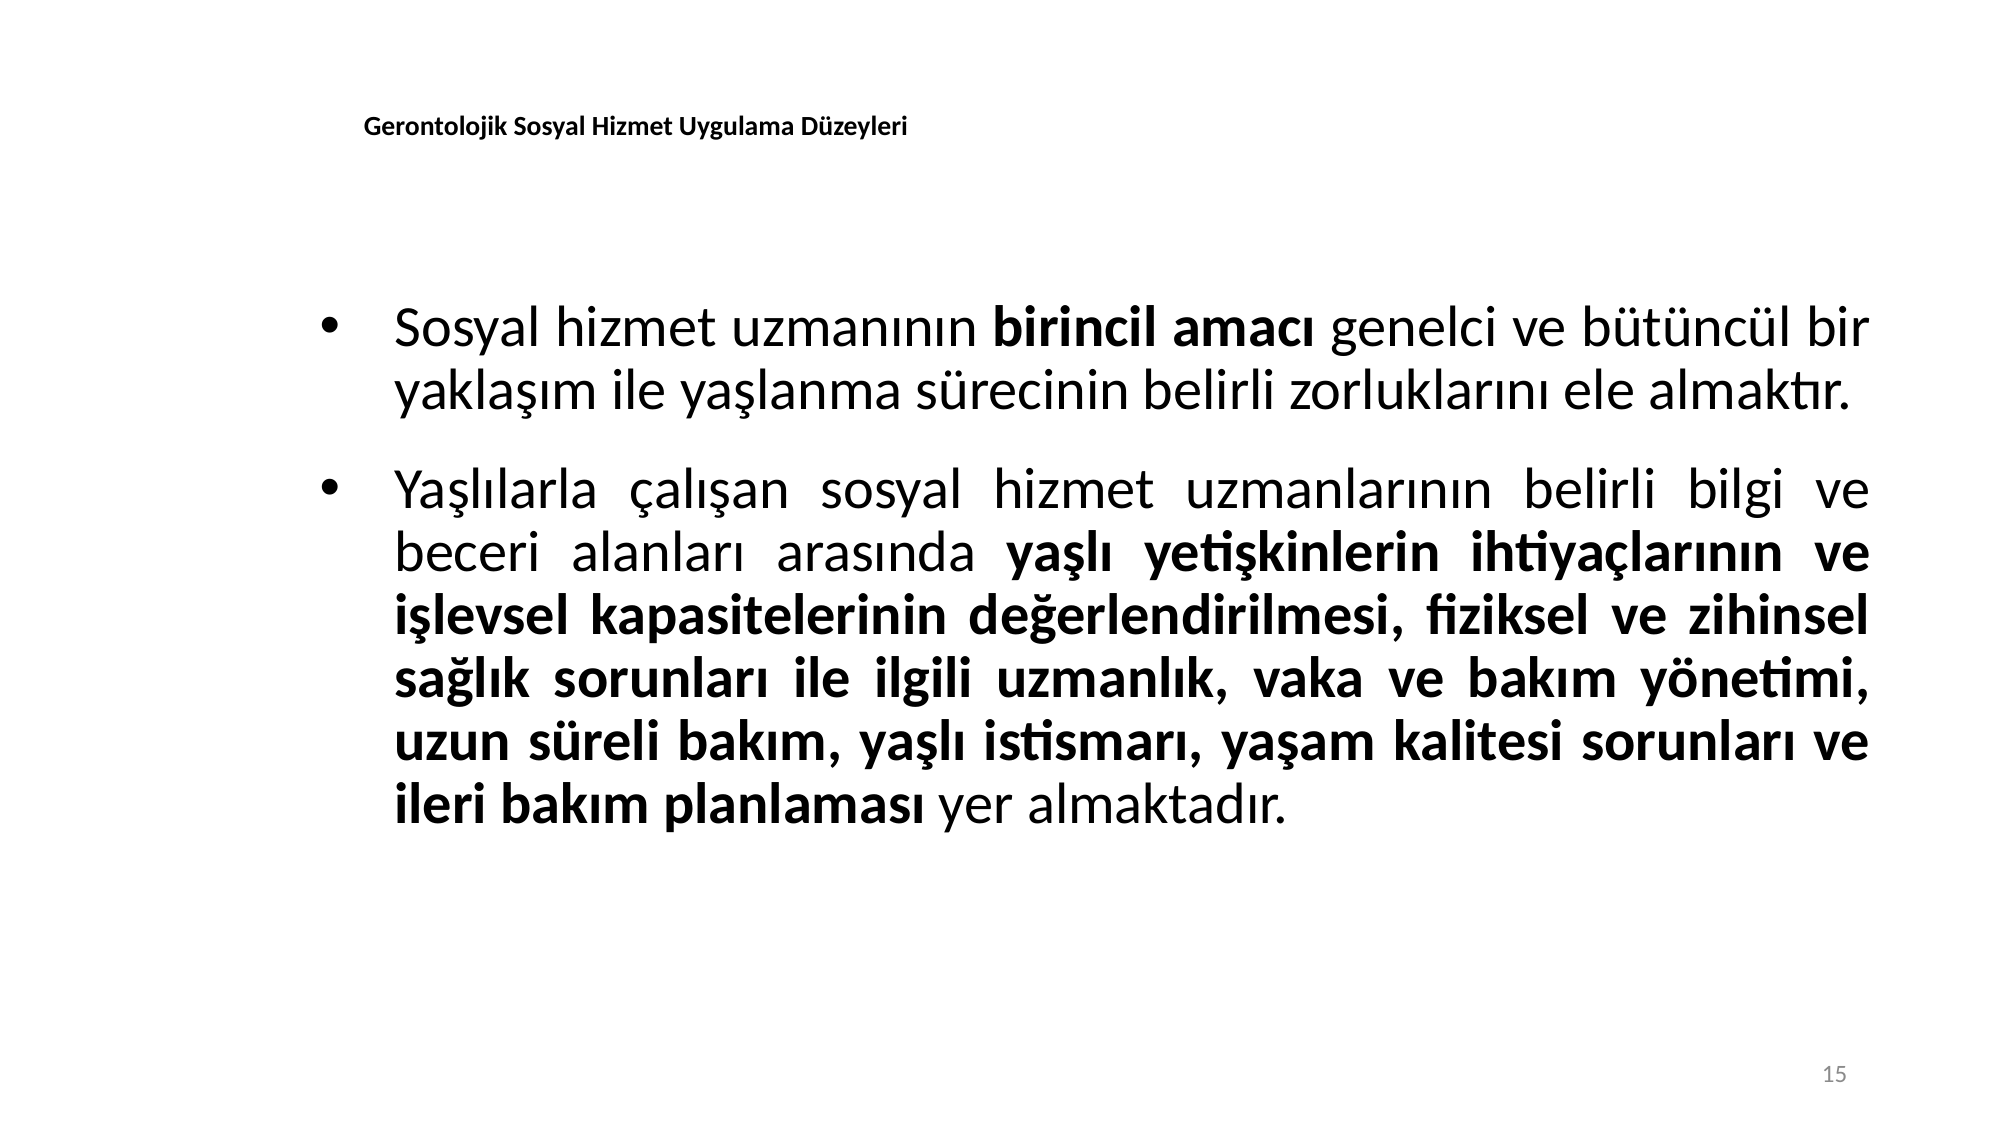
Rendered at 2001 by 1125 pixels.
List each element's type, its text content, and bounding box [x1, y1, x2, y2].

title Gerontolojik Sosyal Hizmet Uygulama Düzeyleri [348, 76, 1913, 183]
slide_number 15 [1412, 1042, 1863, 1103]
list Sosyal hizmet uzmanının birincil amacı genelci ve bütüncül bir yaklaşım ile yaşlanma sürecinin belirli zorluklarını ele almaktır. Yaşlılarla çalışan sosyal hizmet uzmanlarının belirli bilgi ve beceri alanları arasında yaşlı yetişkinlerin ihtiyaçlarının ve işlevsel kapasitelerinin değerlendirilmesi, fiziksel ve zihinsel sağlık sorunları ile ilgili uzmanlık, vaka ve bakım yönetimi, uzun süreli bakım, yaşlı istismarı, yaşam kalitesi sorunları ve ileri bakım planlaması yer almaktadır. [291, 182, 1886, 1035]
